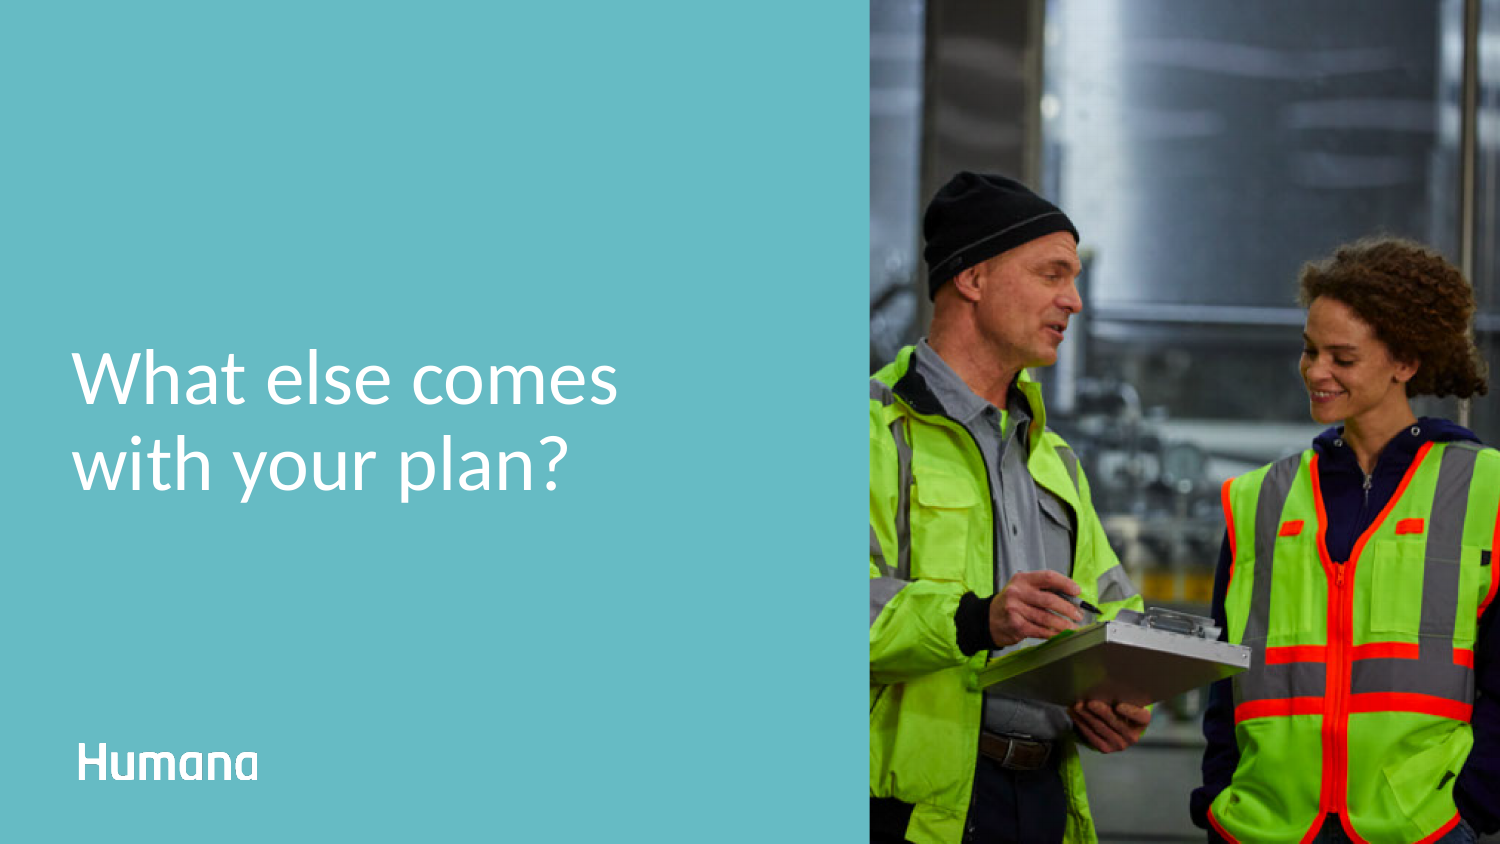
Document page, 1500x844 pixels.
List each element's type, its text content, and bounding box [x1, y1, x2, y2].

list What else comes with your plan? [70, 310, 768, 534]
picture [869, 0, 1500, 844]
